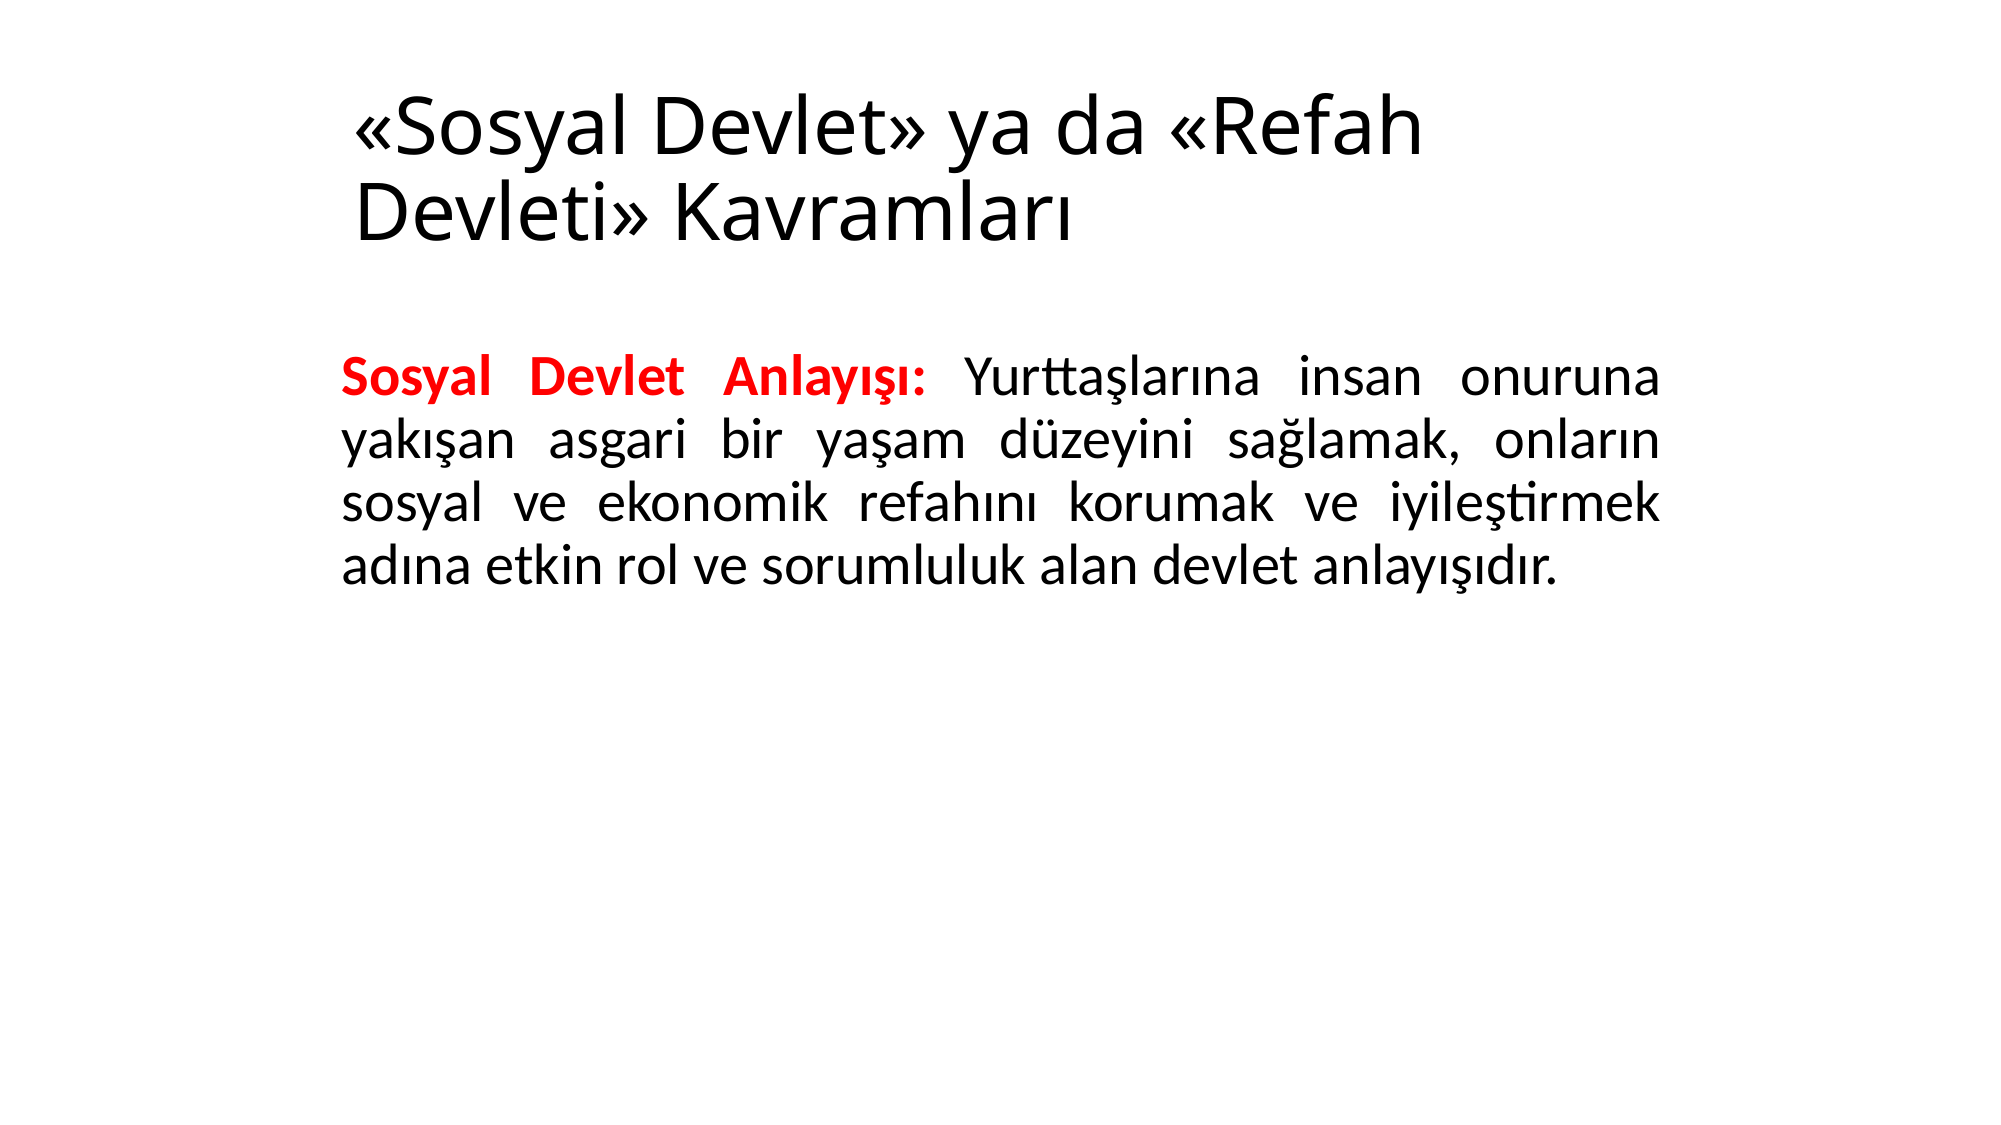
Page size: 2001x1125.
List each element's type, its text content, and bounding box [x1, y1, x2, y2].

list Sosyal Devlet Anlayışı: Yurttaşlarına insan onuruna yakışan asgari bir yaşam düzeyini sağlamak, onların sosyal ve ekonomik refahını korumak ve iyileştirmek adına etkin rol ve sorumluluk alan devlet anlayışıdır. [326, 338, 1677, 1081]
title «Sosyal Devlet» ya da «Refah Devleti» Kavramları [338, 78, 1689, 266]
